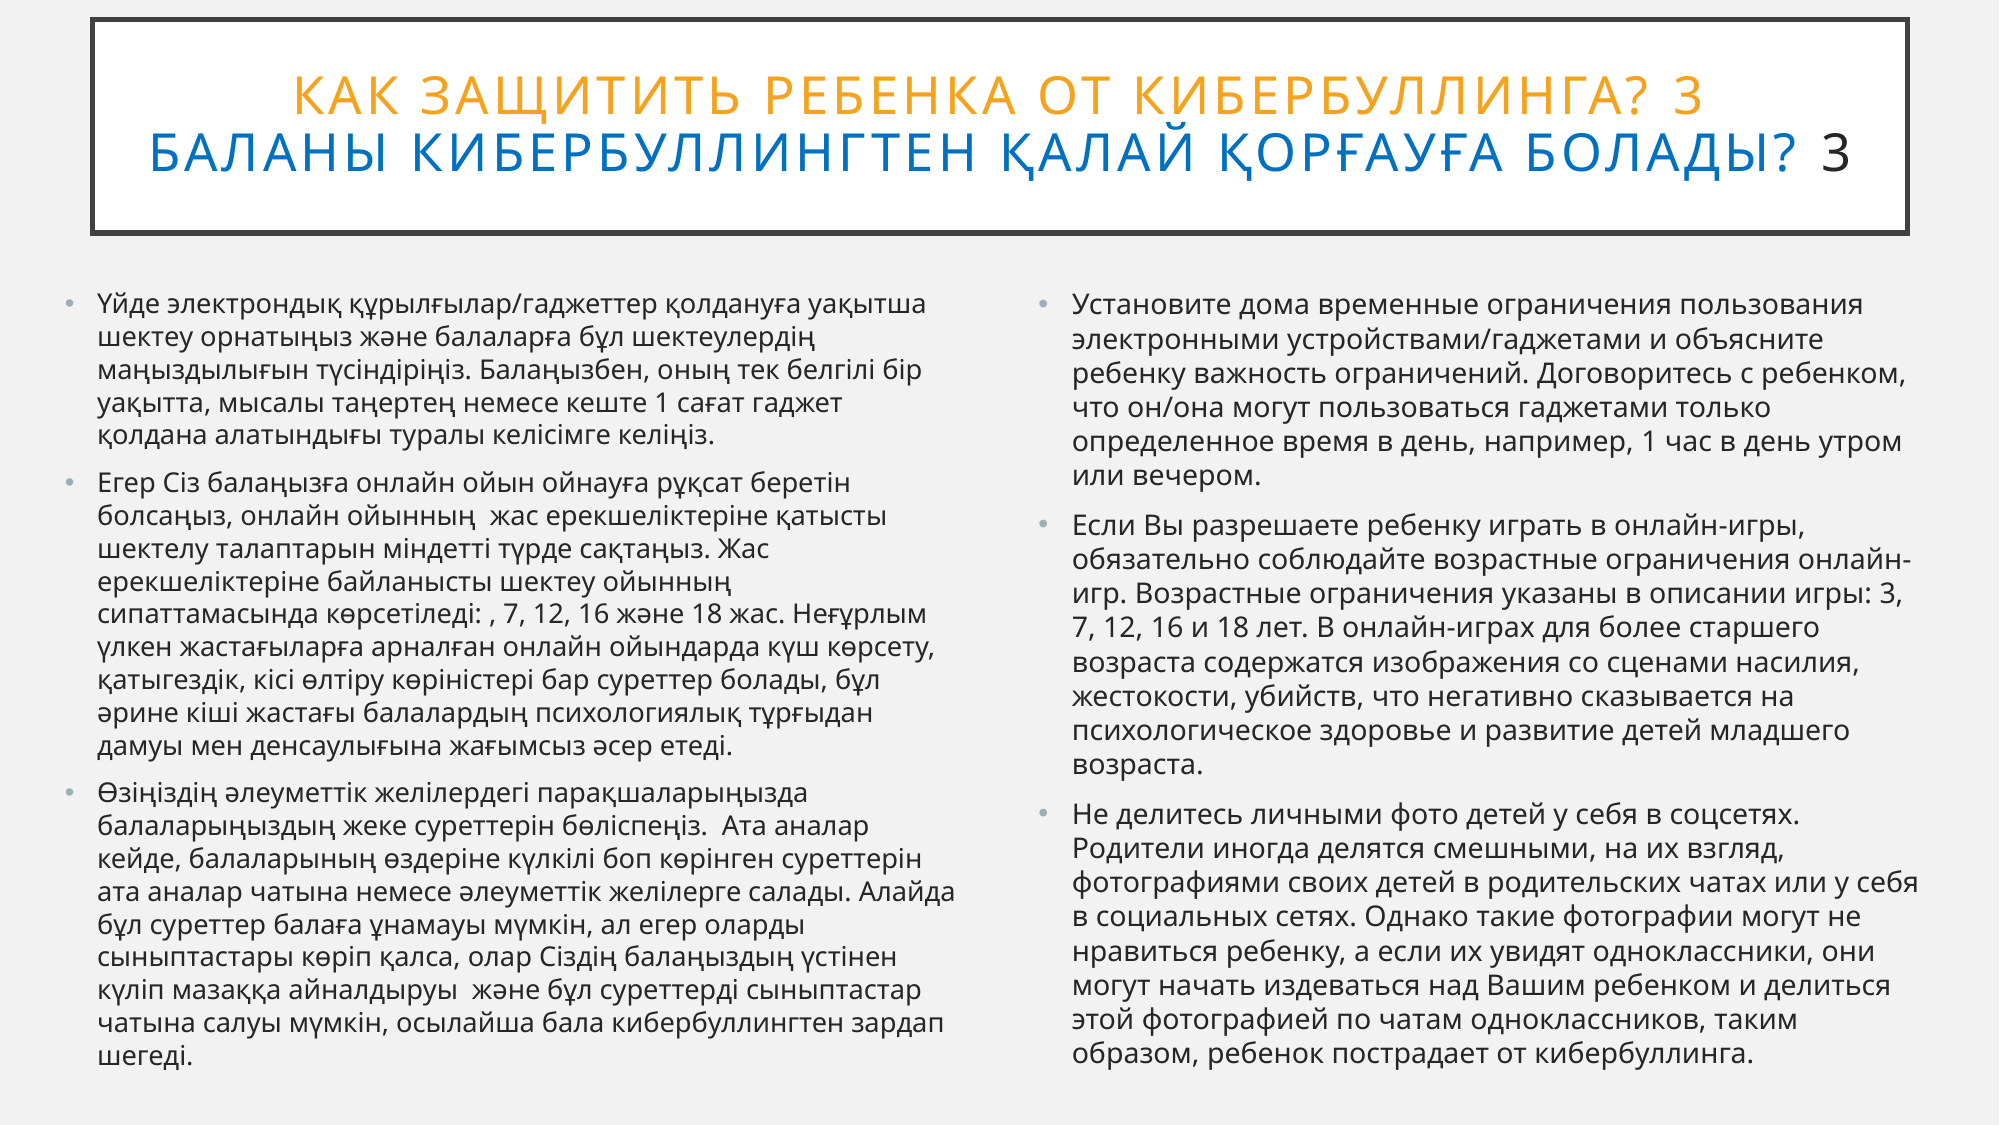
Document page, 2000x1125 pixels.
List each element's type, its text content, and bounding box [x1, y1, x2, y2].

list Установите дома временные ограничения пользования электронными устройствами/гаджетами и объясните ребенку важность ограничений. Договоритесь с ребенком, что он/она могут пользоваться гаджетами только определенное время в день, например, 1 час в день утром или вечером. Если Вы разрешаете ребенку играть в онлайн-игры, обязательно соблюдайте возрастные ограничения онлайн-игр. Возрастные ограничения указаны в описании игры: 3, 7, 12, 16 и 18 лет. В онлайн-играх для более старшего возраста содержатся изображения со сценами насилия, жестокости, убийств, что негативно сказывается на психологическое здоровье и развитие детей младшего возраста. Не делитесь личными фото детей у себя в соцсетях. Родители иногда делятся смешными, на их взгляд, фотографиями своих детей в родительских чатах или у себя в социальных сетях. Однако такие фотографии могут не нравиться ребенку, а если их увидят одноклассники, они могут начать издеваться над Вашим ребенком и делиться этой фотографией по чатам одноклассников, таким образом, ребенок пострадает от кибербуллинга. [1023, 278, 1949, 1082]
text_box Үйде электрондық құрылғылар/гаджеттер қолдануға уақытша шектеу орнатыңыз және балаларға бұл шектеулердің маңыздылығын түсіндіріңіз. Балаңызбен, оның тек белгілі бір уақытта, мысалы таңертең немесе кеште 1 сағат гаджет қолдана алатындығы туралы келісімге келіңіз. Егер Сіз балаңызға онлайн ойын ойнауға рұқсат беретін болсаңыз, онлайн ойынның жас ерекшеліктеріне қатысты шектелу талаптарын міндетті түрде сақтаңыз. Жас ерекшеліктеріне байланысты шектеу ойынның сипаттамасында көрсетіледі: , 7, 12, 16 және 18 жас. Неғұрлым үлкен жастағыларға арналған онлайн ойындарда күш көрсету, қатыгездік, кісі өлтіру көріністері бар суреттер болады, бұл әрине кіші жастағы балалардың психологиялық тұрғыдан дамуы мен денсаулығына жағымсыз әсер етеді. Өзіңіздің әлеуметтік желілердегі парақшаларыңызда балаларыңыздың жеке суреттерін бөліспеңіз. Ата аналар кейде, балаларының өздеріне күлкілі боп көрінген суреттерін ата аналар чатына немесе әлеуметтік желілерге салады. Алайда бұл суреттер балаға ұнамауы мүмкін, ал егер оларды сыныптастары көріп қалса, олар Сіздің балаңыздың үстінен күліп мазаққа айналдыруы және бұл суреттерді сыныптастар чатына салуы мүмкін, осылайша бала кибербуллингтен зардап шегеді. [49, 278, 975, 1082]
title Как защитить ребенка от кибербуллинга? 3 Баланы кибербуллингтен қалай қорғауға болады? 3 [90, 17, 1910, 236]
